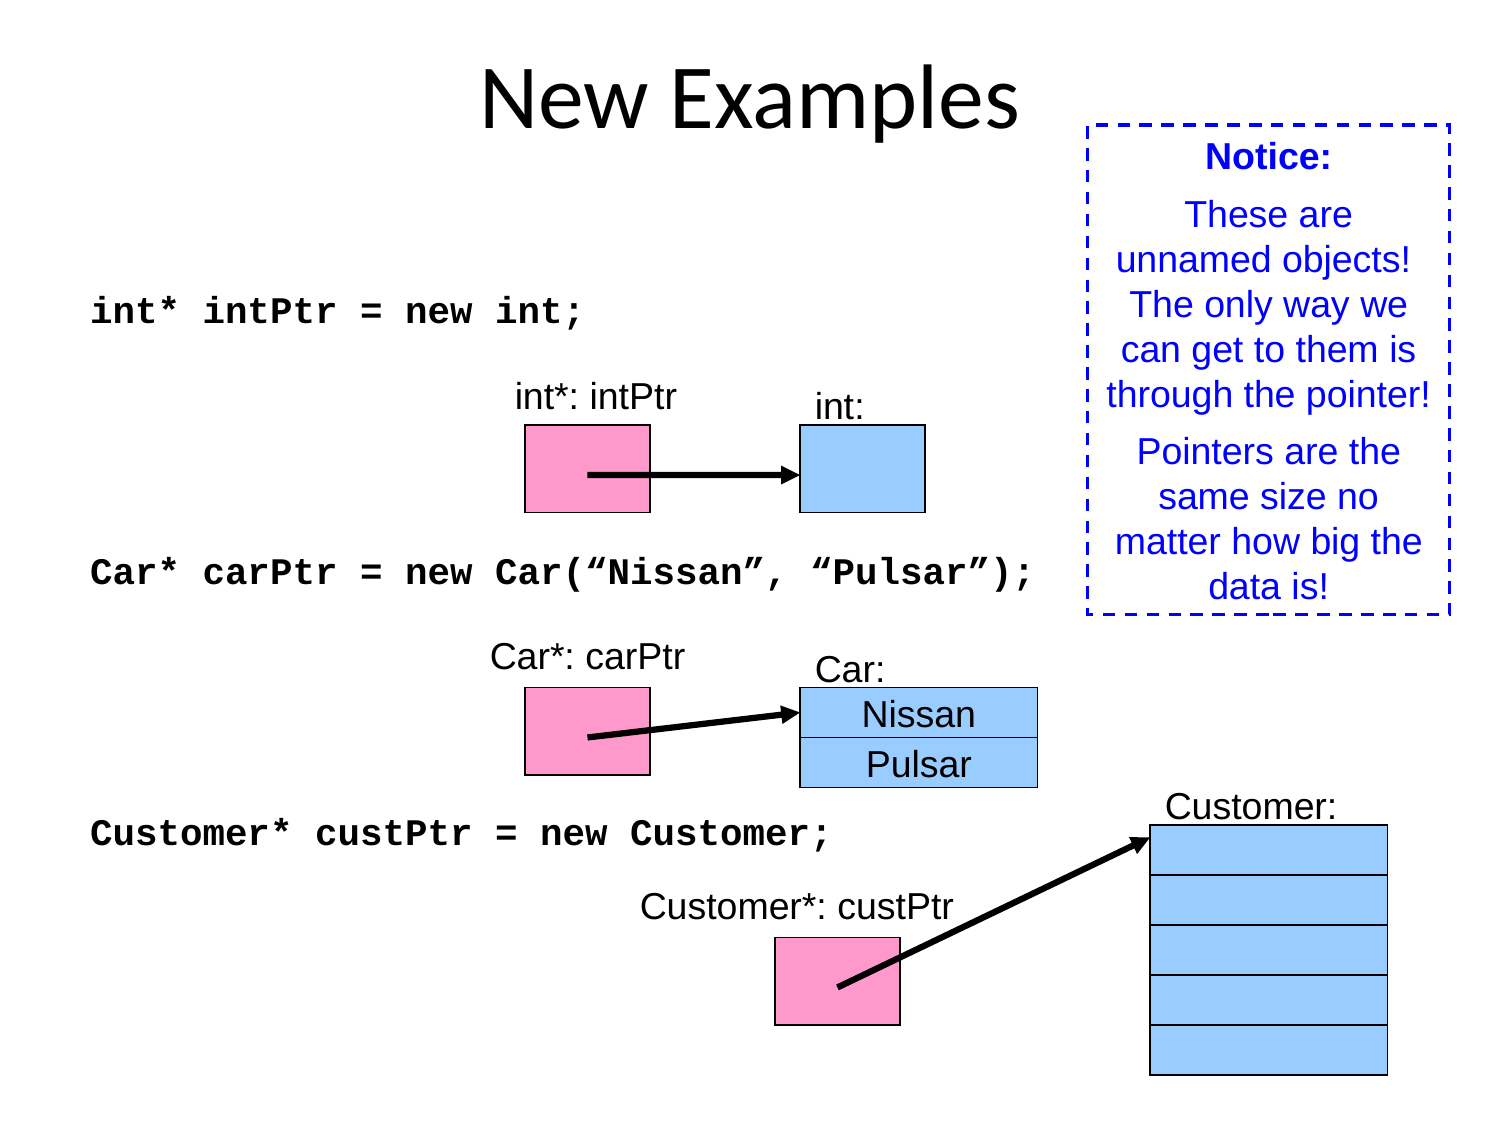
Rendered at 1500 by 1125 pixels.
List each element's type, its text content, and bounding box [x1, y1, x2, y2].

text_box [774, 937, 900, 1025]
text_box Customer*: custPtr [624, 874, 1050, 935]
text_box [1149, 924, 1388, 975]
text_box [1149, 1025, 1388, 1075]
text_box [587, 707, 799, 738]
text_box [525, 687, 650, 775]
list int* intPtr = new int; Car* carPtr = new Car(“Nissan”, “Pulsar”); Customer* custPtr = new Customer; [75, 287, 1425, 900]
text_box [1149, 875, 1388, 924]
text_box Pulsar [799, 737, 1038, 788]
text_box [525, 425, 650, 513]
text_box [837, 837, 1149, 988]
text_box Car: [799, 637, 963, 687]
text_box [587, 468, 800, 482]
text_box [1149, 975, 1388, 1025]
text_box Car*: carPtr [474, 624, 750, 685]
text_box int: [799, 374, 963, 435]
text_box [800, 435, 925, 513]
text_box [1149, 825, 1388, 875]
text_box Customer: [1149, 774, 1400, 835]
text_box Notice: These are unnamed objects! The only way we can get to them is through the pointer! Pointers are the same size no matter how big the data is! [1087, 124, 1450, 615]
text_box int*: intPtr [500, 364, 750, 425]
text_box Nissan [799, 687, 1038, 737]
title New Examples [75, 34, 1425, 150]
